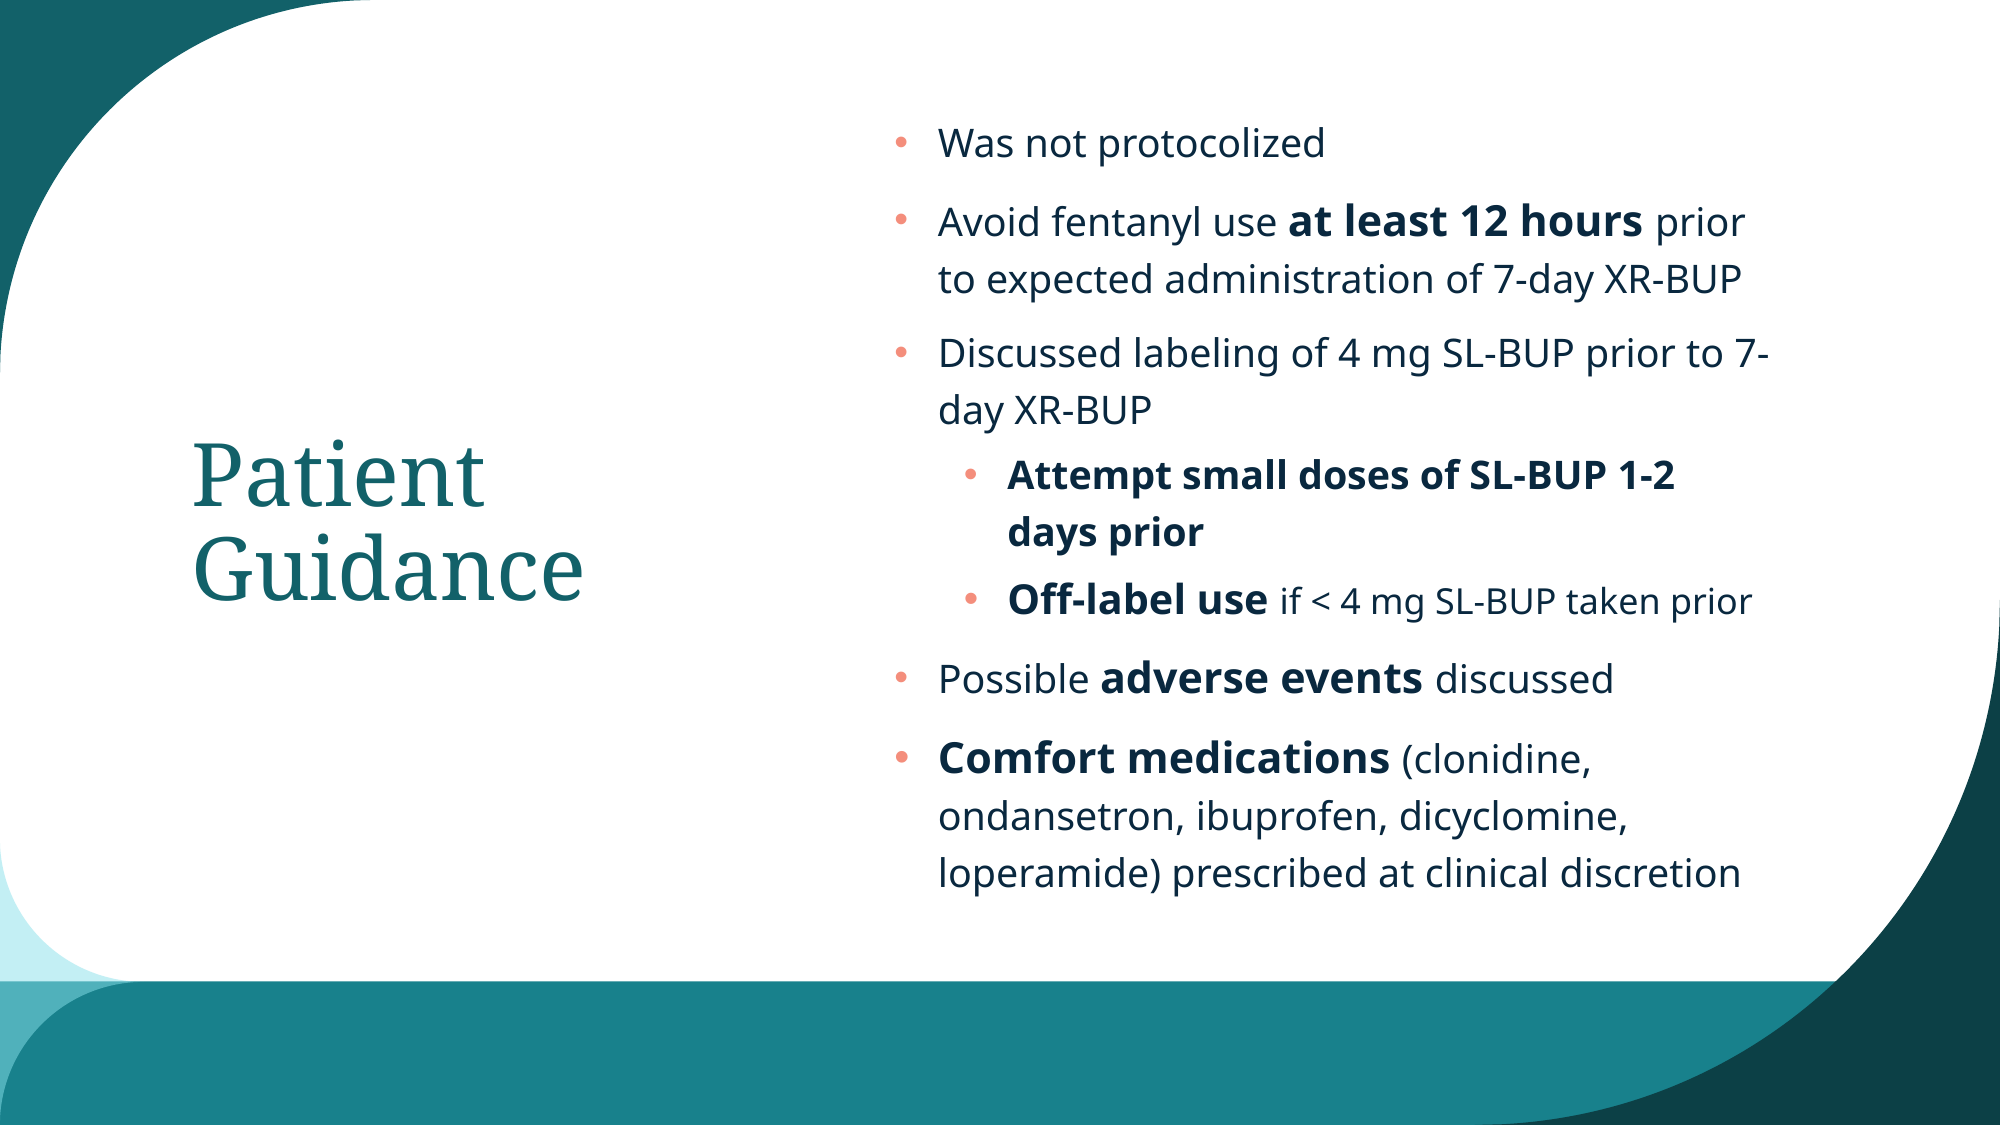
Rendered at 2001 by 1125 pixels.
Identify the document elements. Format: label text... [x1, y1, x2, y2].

title Patient Guidance [176, 242, 834, 808]
list Was not protocolized Avoid fentanyl use at least 12 hours prior to expected administration of 7-day XR-BUP Discussed labeling of 4 mg SL-BUP prior to 7-day XR-BUP Attempt small doses of SL-BUP 1-2 days prior Off-label use if < 4 mg SL-BUP taken prior Possible adverse events discussed Comfort medications (clonidine, ondansetron, ibuprofen, dicyclomine, loperamide) prescribed at clinical discretion [879, 77, 1788, 926]
